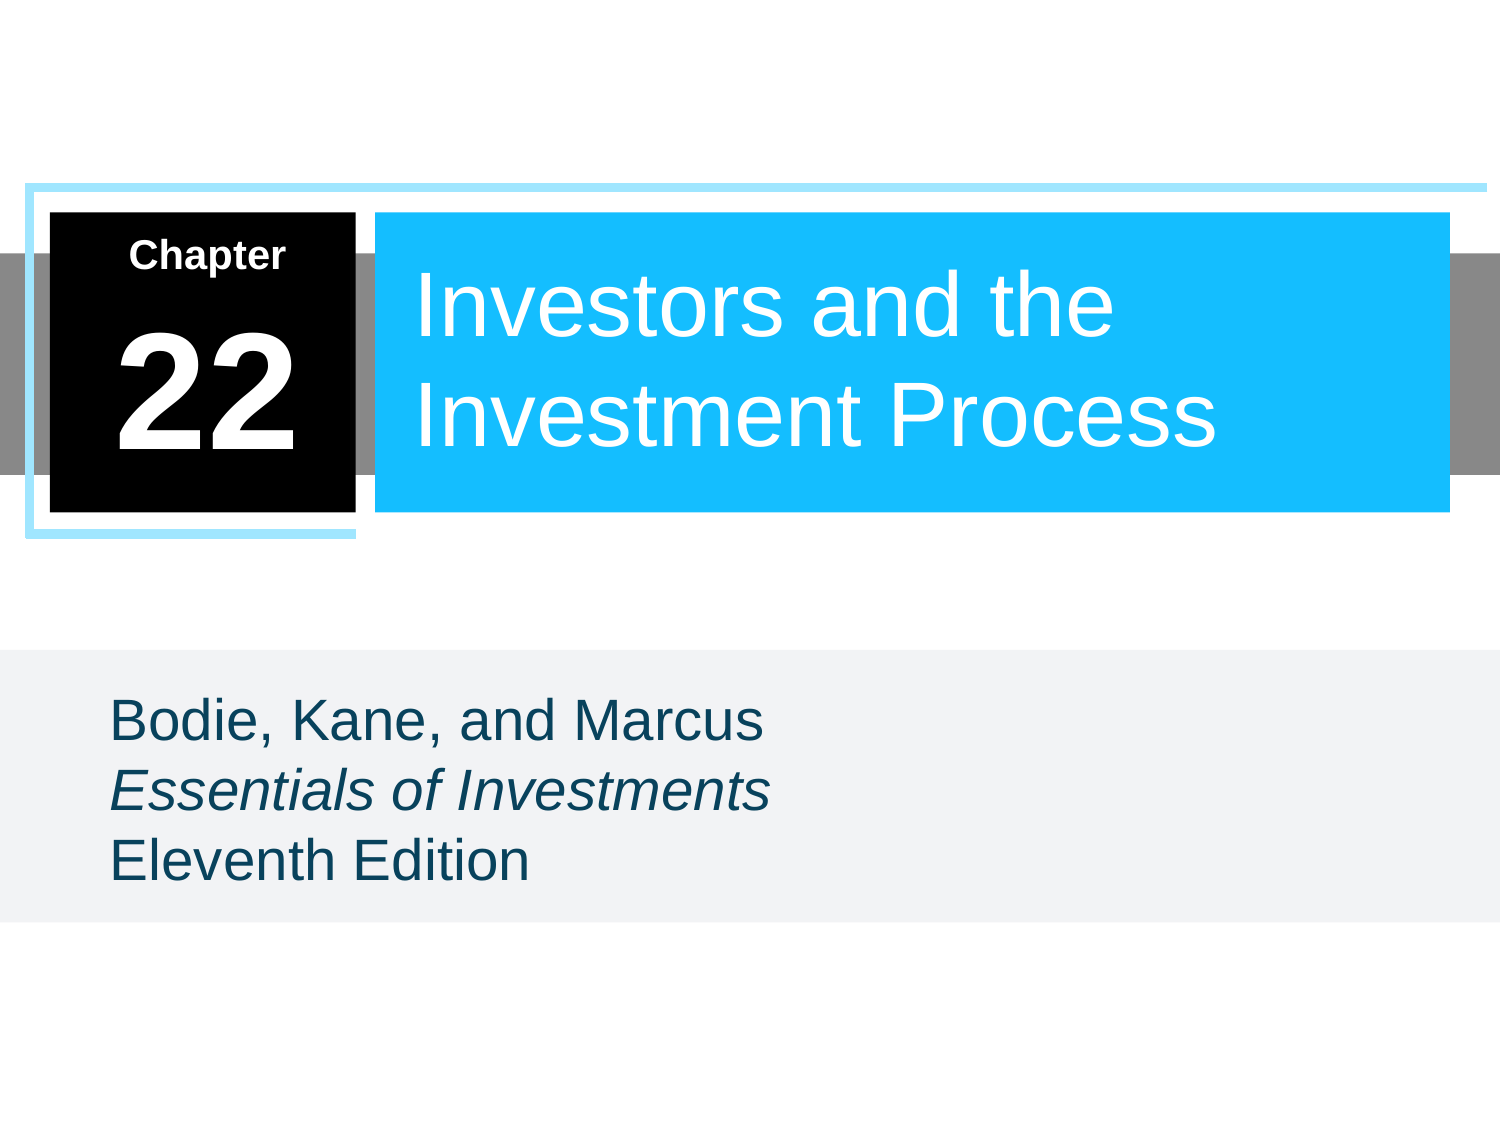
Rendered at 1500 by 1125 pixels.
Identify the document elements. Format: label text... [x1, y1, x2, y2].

text_box Investors and the Investment Process [398, 237, 1449, 473]
text_box Bodie, Kane, and Marcus Essentials of Investments Eleventh Edition [94, 675, 945, 900]
text_box 22 [94, 275, 320, 491]
